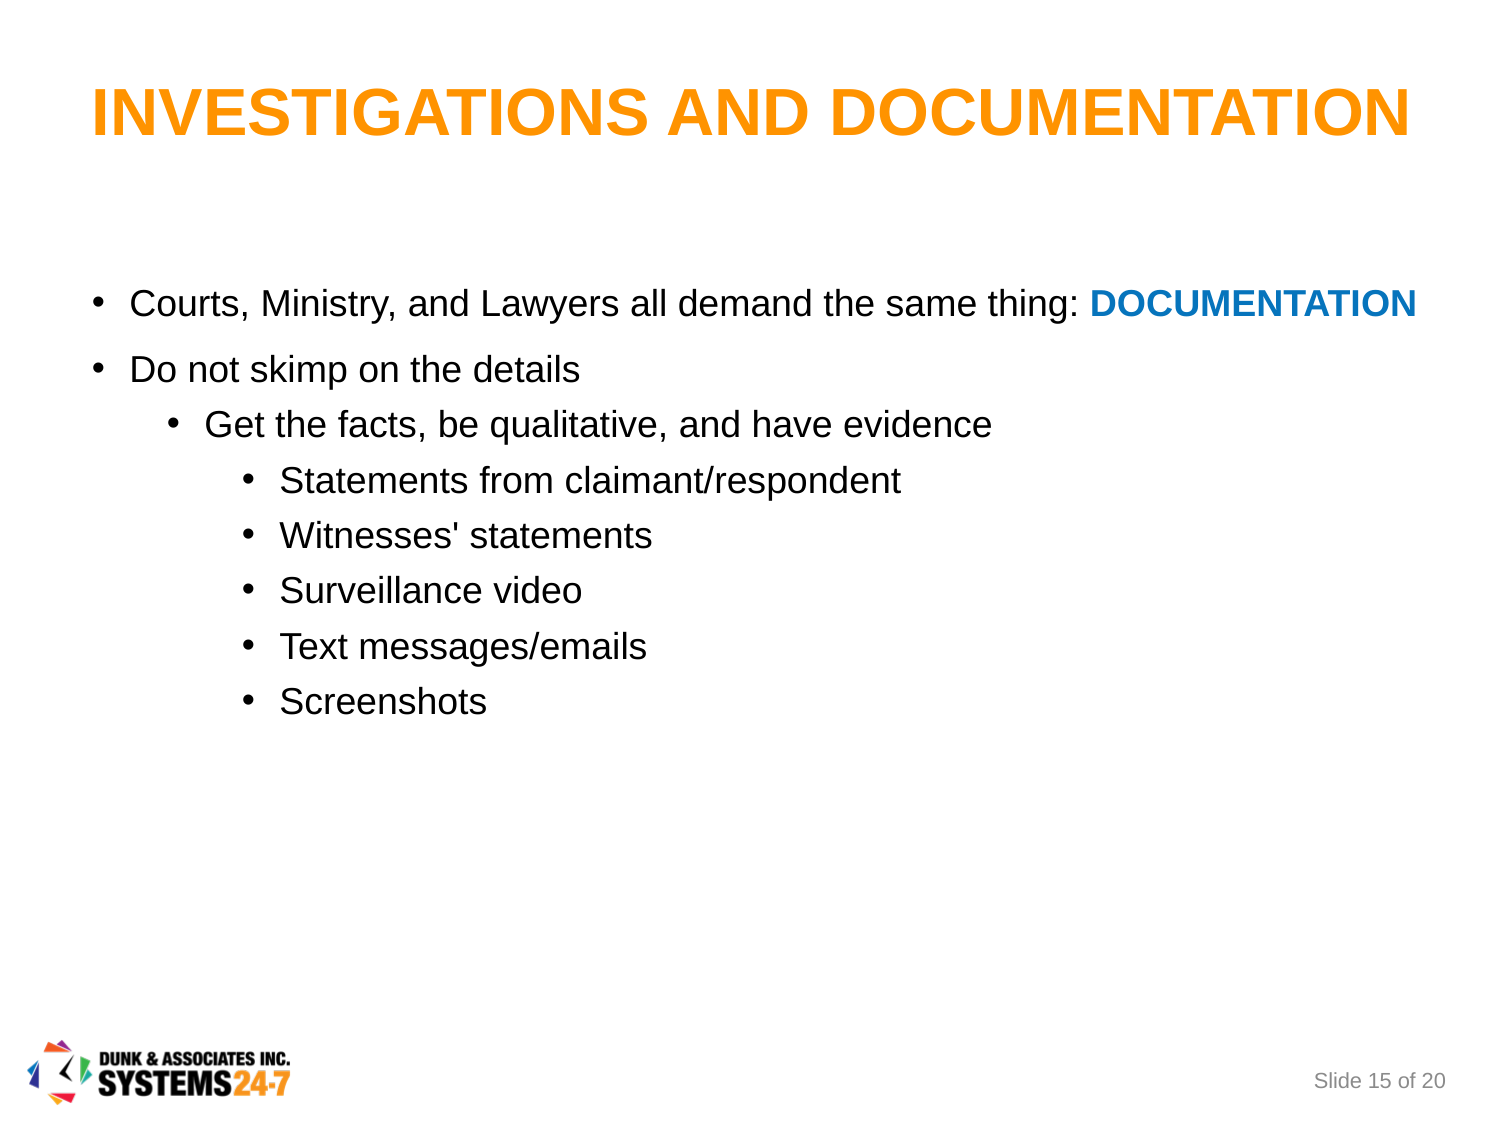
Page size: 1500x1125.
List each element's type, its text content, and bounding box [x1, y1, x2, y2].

title INVESTIGATIONS AND DOCUMENTATION [76, 4, 1434, 223]
text_box Slide 15 of 20 [938, 1050, 1461, 1111]
list Courts, Ministry, and Lawyers all demand the same thing: DOCUMENTATION Do not skimp on the details Get the facts, be qualitative, and have evidence Statements from claimant/respondent Witnesses' statements Surveillance video Text messages/emails Screenshots [76, 271, 1461, 964]
picture [19, 1034, 298, 1111]
